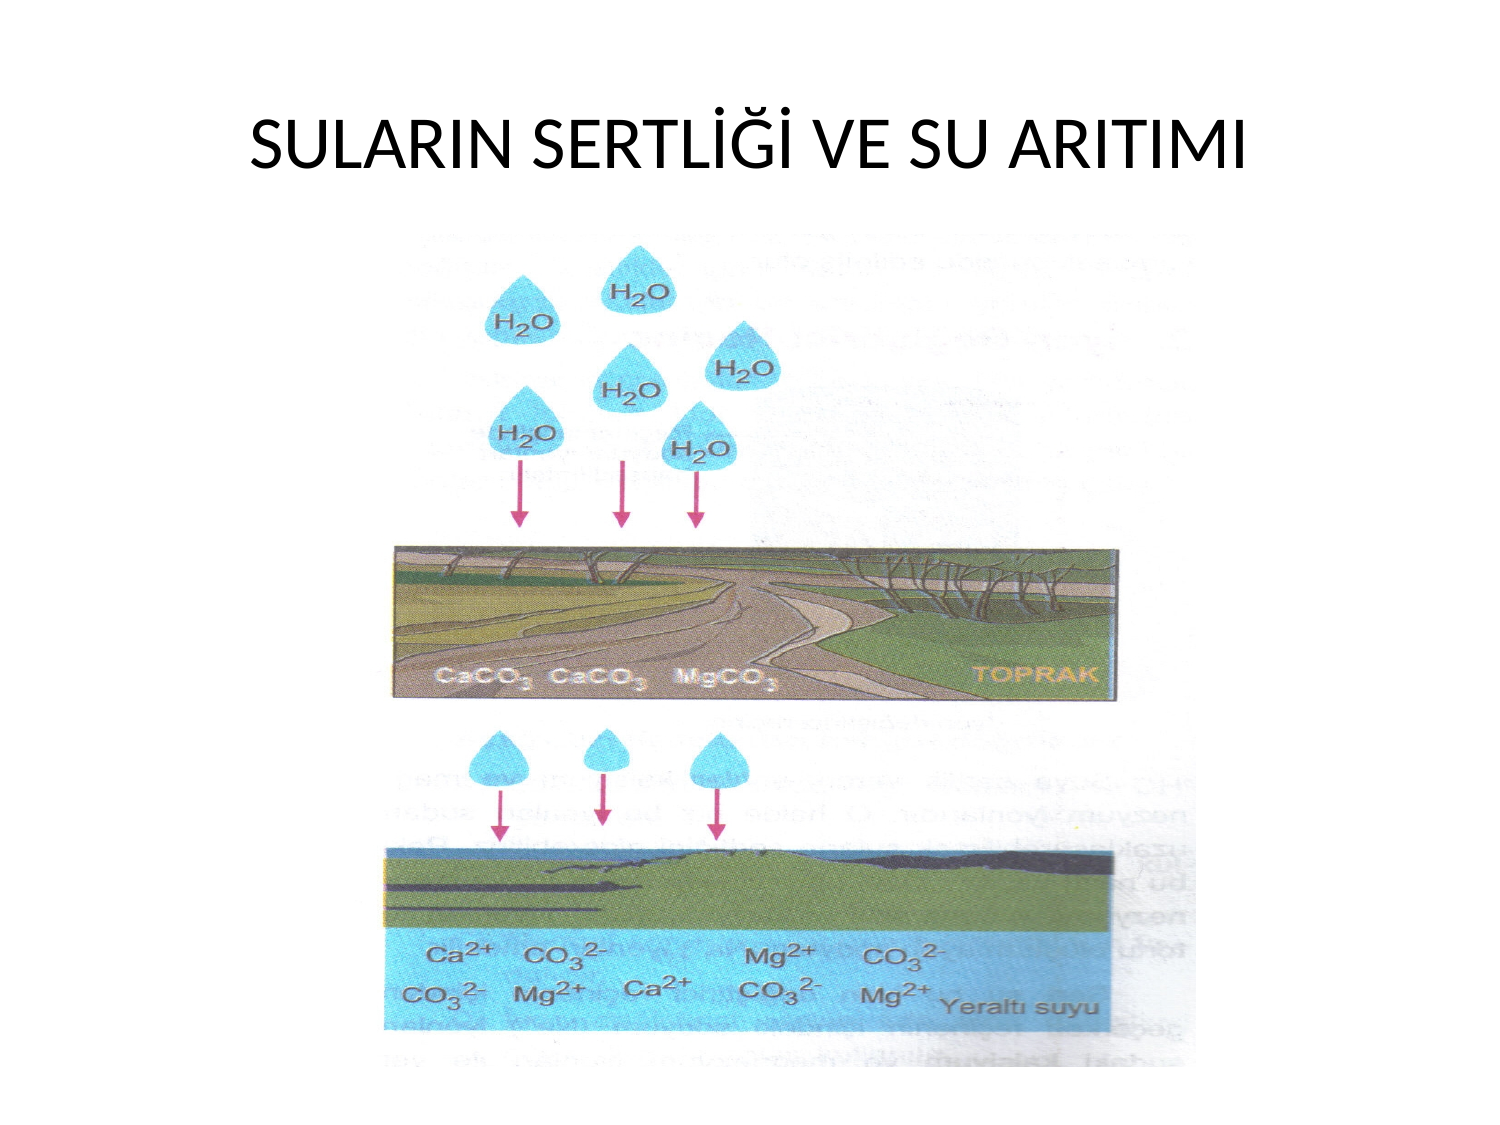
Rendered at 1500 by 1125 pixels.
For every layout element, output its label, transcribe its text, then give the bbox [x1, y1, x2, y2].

picture [351, 234, 1196, 1067]
title SULARIN SERTLİĞİ VE SU ARITIMI [75, 45, 1425, 233]
